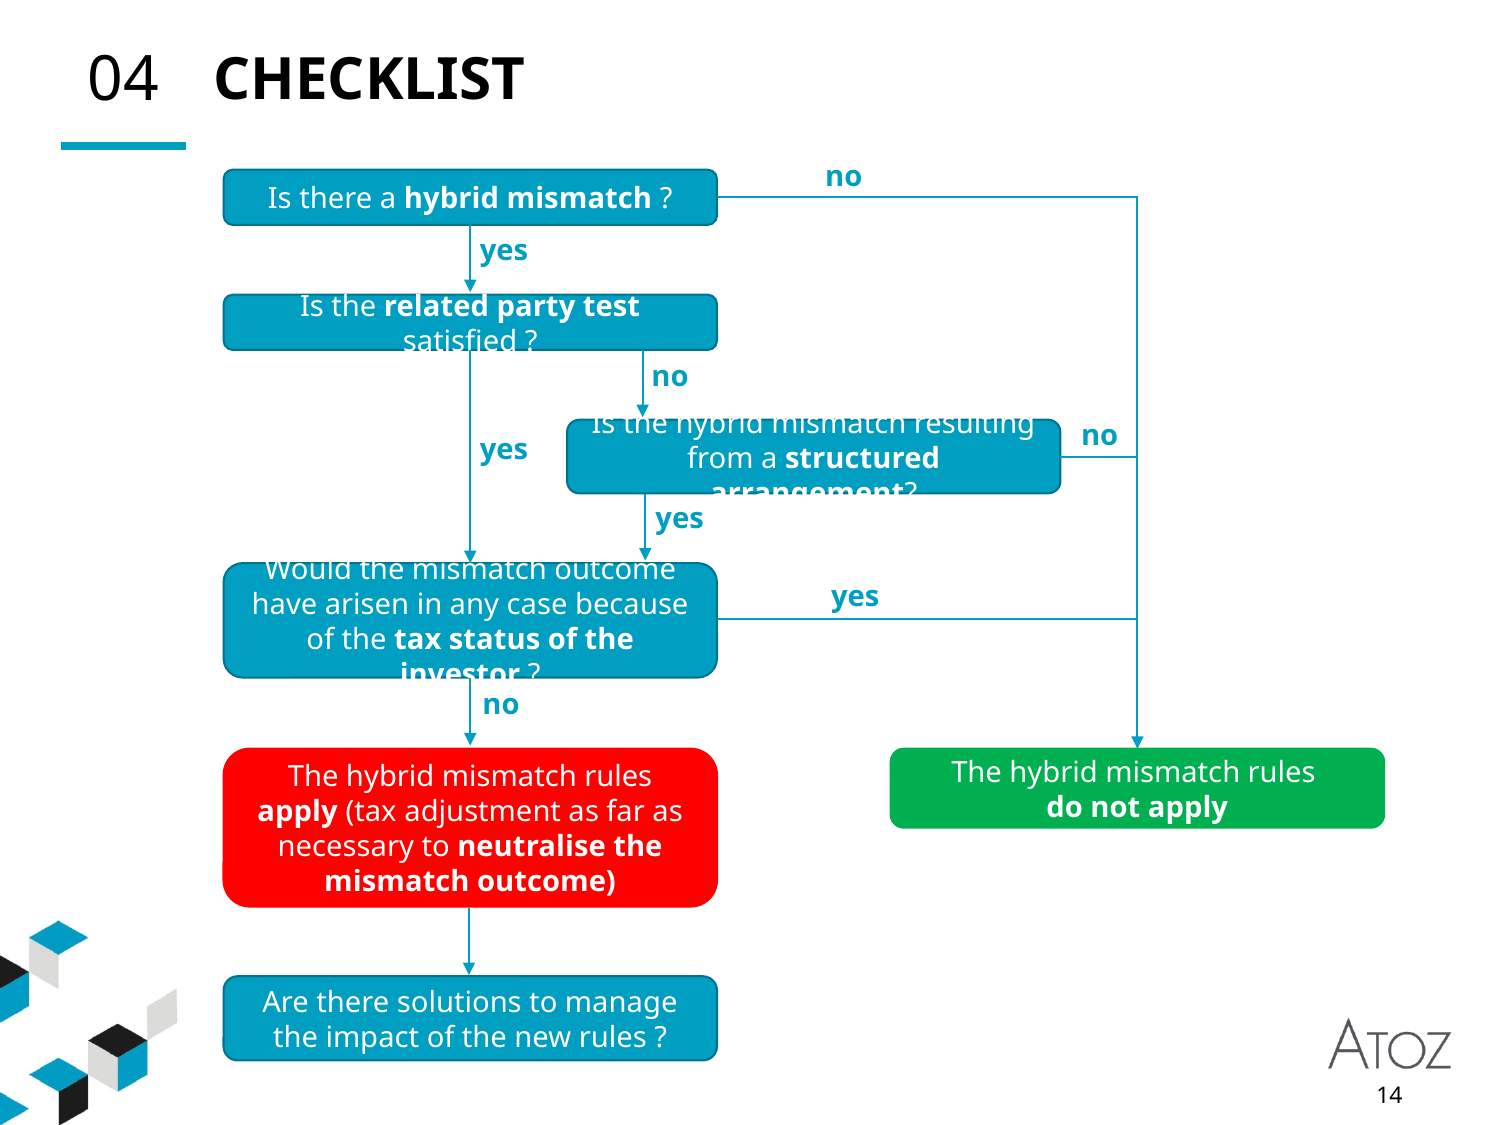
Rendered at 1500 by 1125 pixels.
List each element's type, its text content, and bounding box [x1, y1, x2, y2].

text_box yes [471, 224, 546, 274]
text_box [717, 197, 1138, 618]
text_box Is there a hybrid mismatch ? [222, 168, 718, 226]
list CHECKLIST [198, 41, 1455, 121]
text_box no [1138, 408, 1147, 459]
list 04 [70, 40, 176, 120]
text_box yes [465, 423, 469, 474]
text_box Is the related party test satisfied ? [222, 293, 717, 351]
text_box yes [471, 423, 546, 474]
text_box yes [465, 224, 470, 274]
text_box no [643, 349, 717, 400]
text_box no [471, 678, 548, 728]
text_box no [636, 349, 642, 400]
text_box no [810, 149, 891, 197]
text_box Are there solutions to manage the impact of the new rules ? [222, 975, 719, 1062]
text_box The hybrid mismatch rules apply (tax adjustment as far as necessary to neutralise the mismatch outcome) [222, 747, 719, 908]
text_box Would the mismatch outcome have arisen in any case because of the tax status of the investor ? [222, 562, 717, 679]
picture [0, 0, 1500, 1125]
text_box Is the hybrid mismatch resulting from a structured arrangement? [566, 418, 717, 495]
text_box yes [640, 492, 717, 543]
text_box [717, 620, 1138, 749]
text_box The hybrid mismatch rules do not apply [889, 747, 1386, 829]
